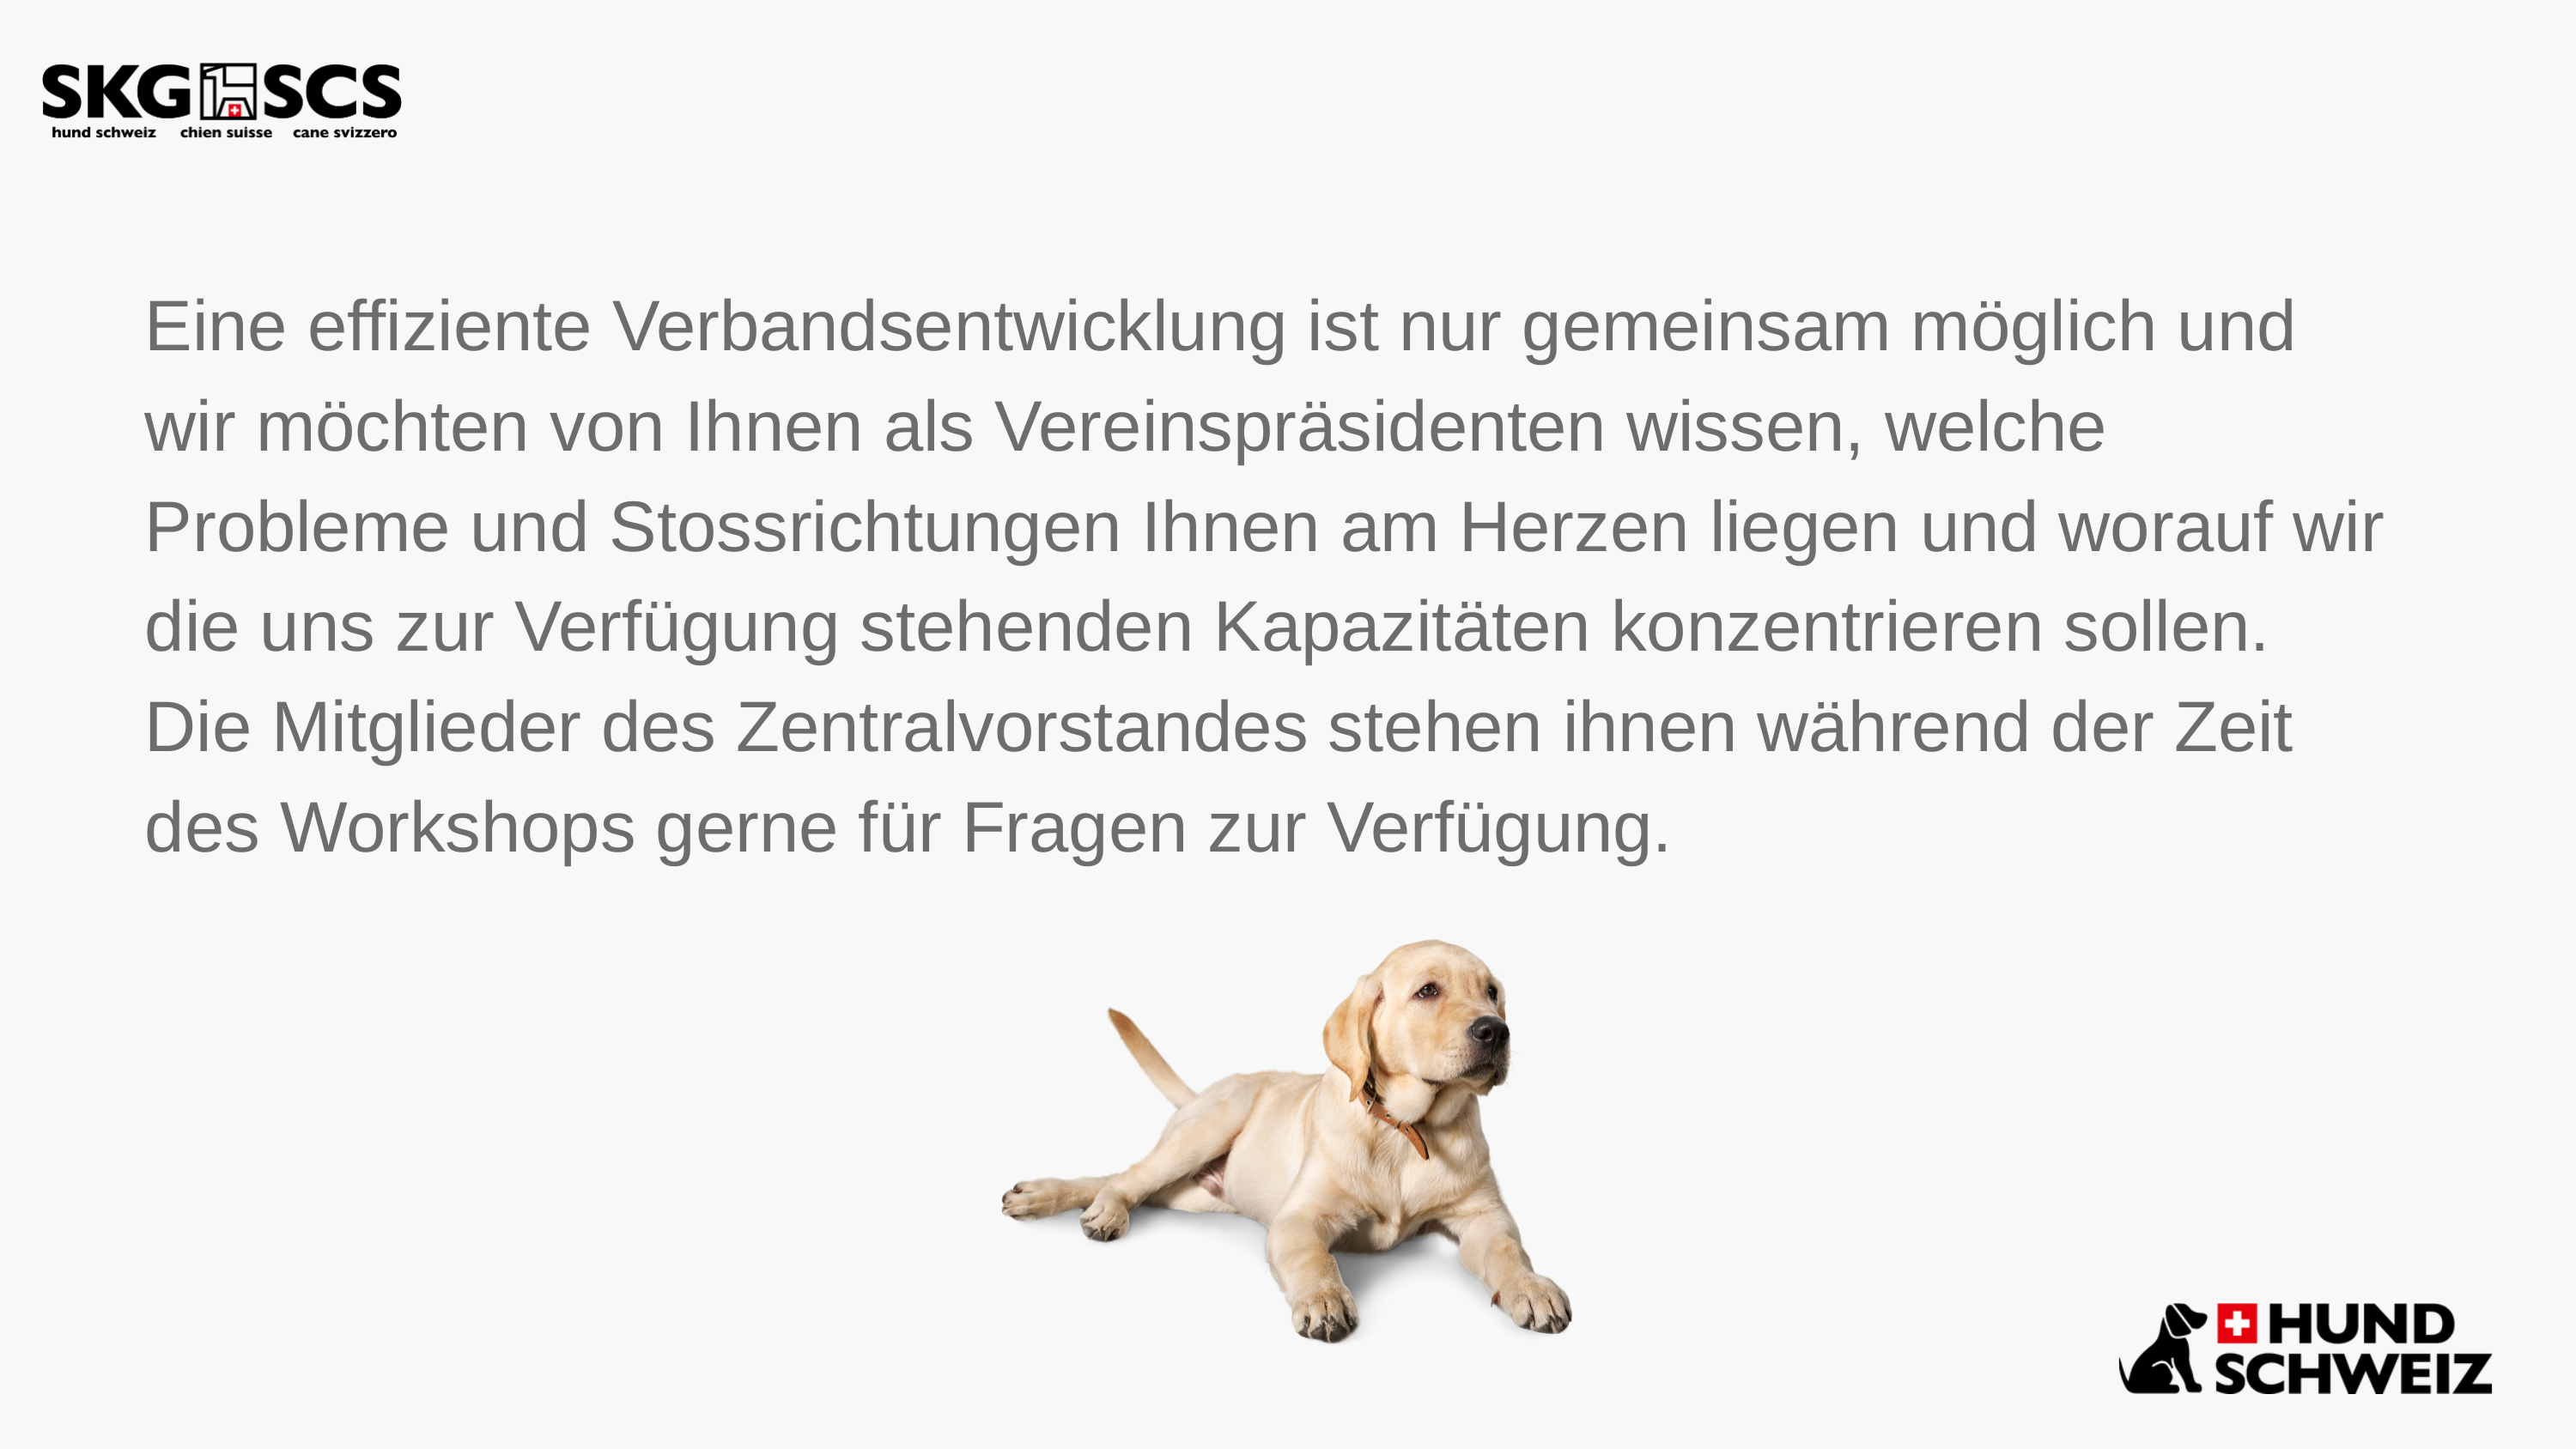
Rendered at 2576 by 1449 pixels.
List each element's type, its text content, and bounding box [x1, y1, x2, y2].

text_box [1001, 938, 1575, 1349]
text_box [2118, 1303, 2493, 1394]
text_box [35, 55, 409, 145]
text_box Eine effiziente Verbandsentwicklung ist nur gemeinsam möglich und wir möchten von Ihnen als Vereinspräsidenten wissen, welche Probleme und Stossrichtungen Ihnen am Herzen liegen und worauf wir die uns zur Verfügung stehenden Kapazitäten konzentrieren sollen. Die Mitglieder des Zentralvorstandes stehen ihnen während der Zeit des Workshops gerne für Fragen zur Verfügung. [144, 265, 2391, 866]
